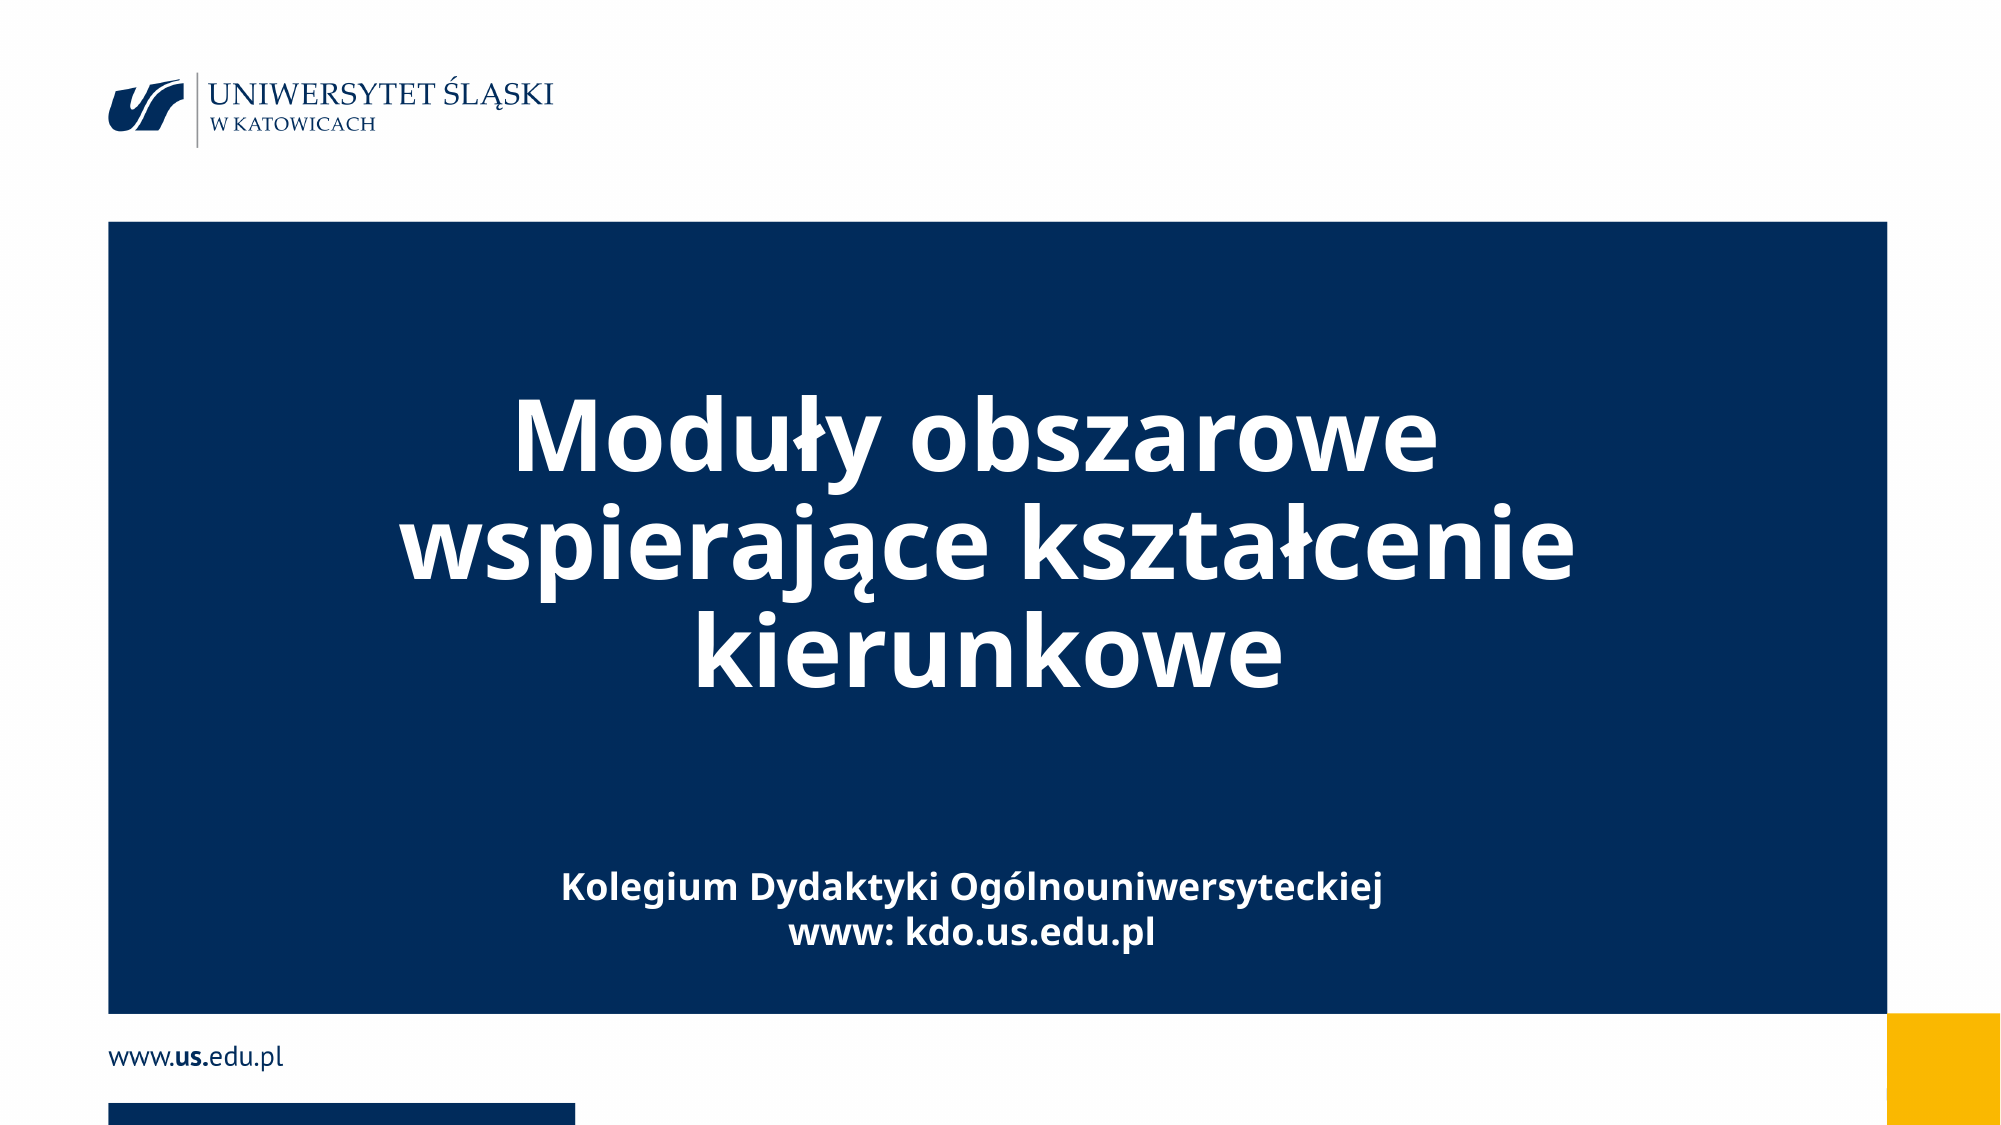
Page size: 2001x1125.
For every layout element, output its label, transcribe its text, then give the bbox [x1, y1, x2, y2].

text_box Kolegium Dydaktyki Ogólnouniwersyteckiej www: kdo.us.edu.pl [472, 856, 1473, 961]
picture [0, 0, 2001, 1125]
title Moduły obszarowe wspierające kształcenie kierunkowe [122, 299, 1855, 717]
